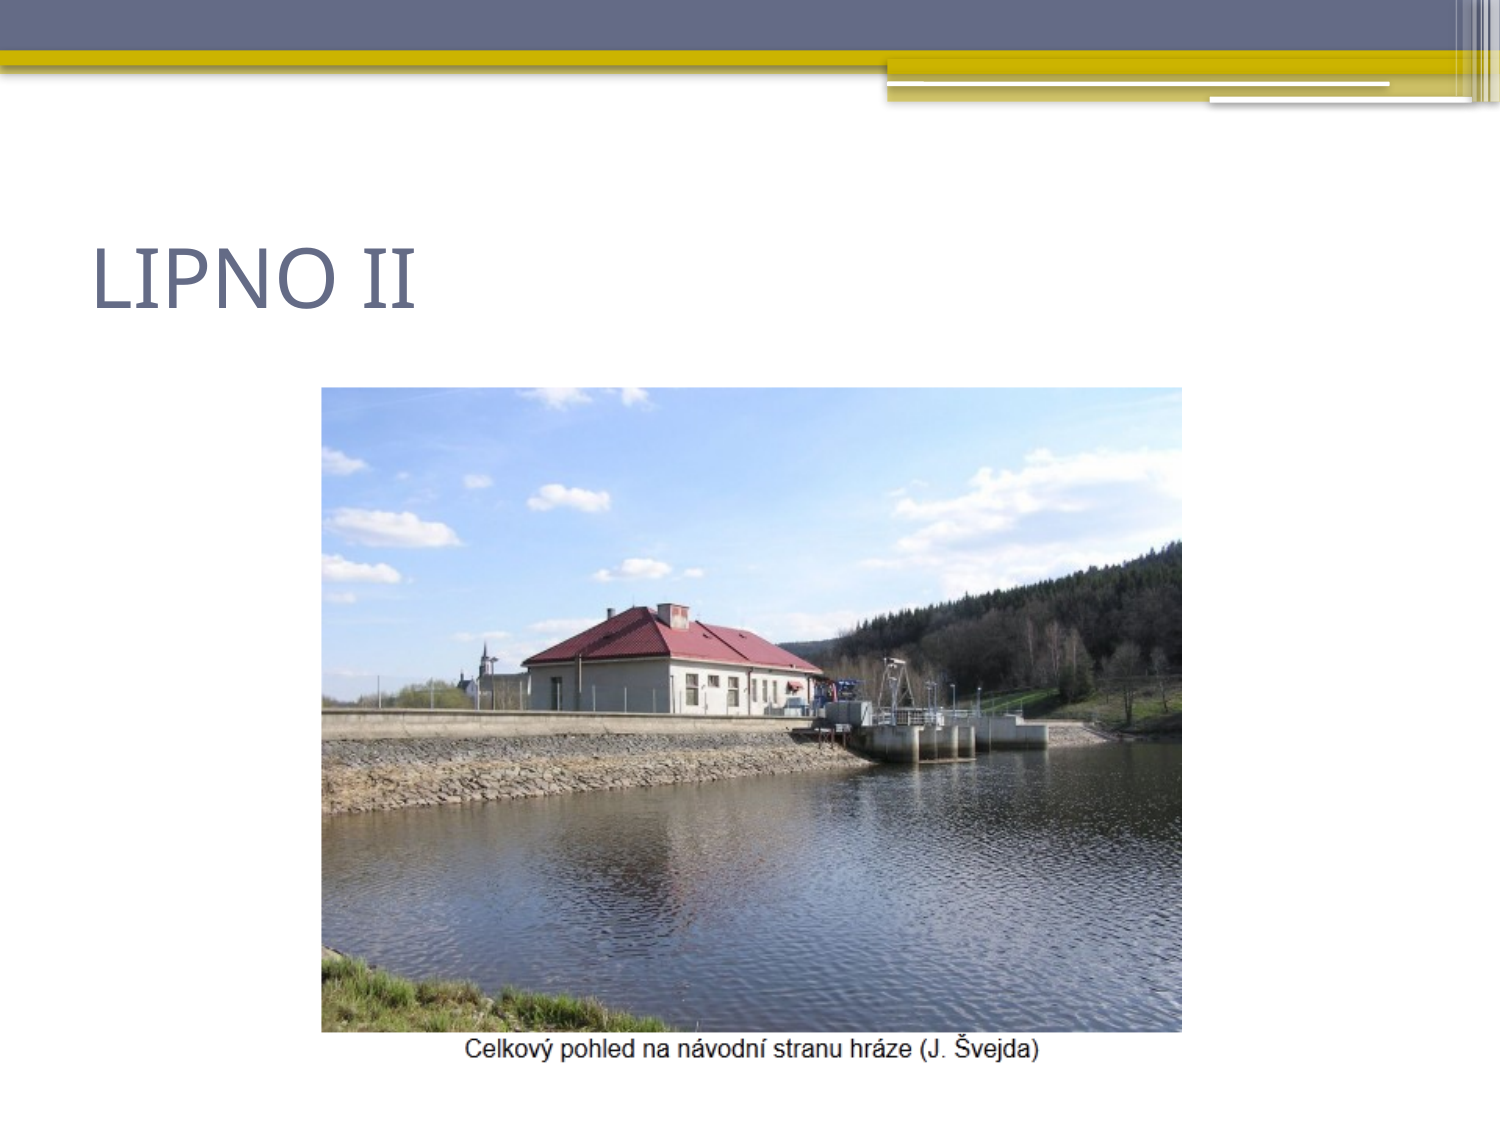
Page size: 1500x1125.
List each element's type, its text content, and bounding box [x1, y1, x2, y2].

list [317, 383, 1183, 1064]
title LIPNO II [75, 187, 1425, 363]
